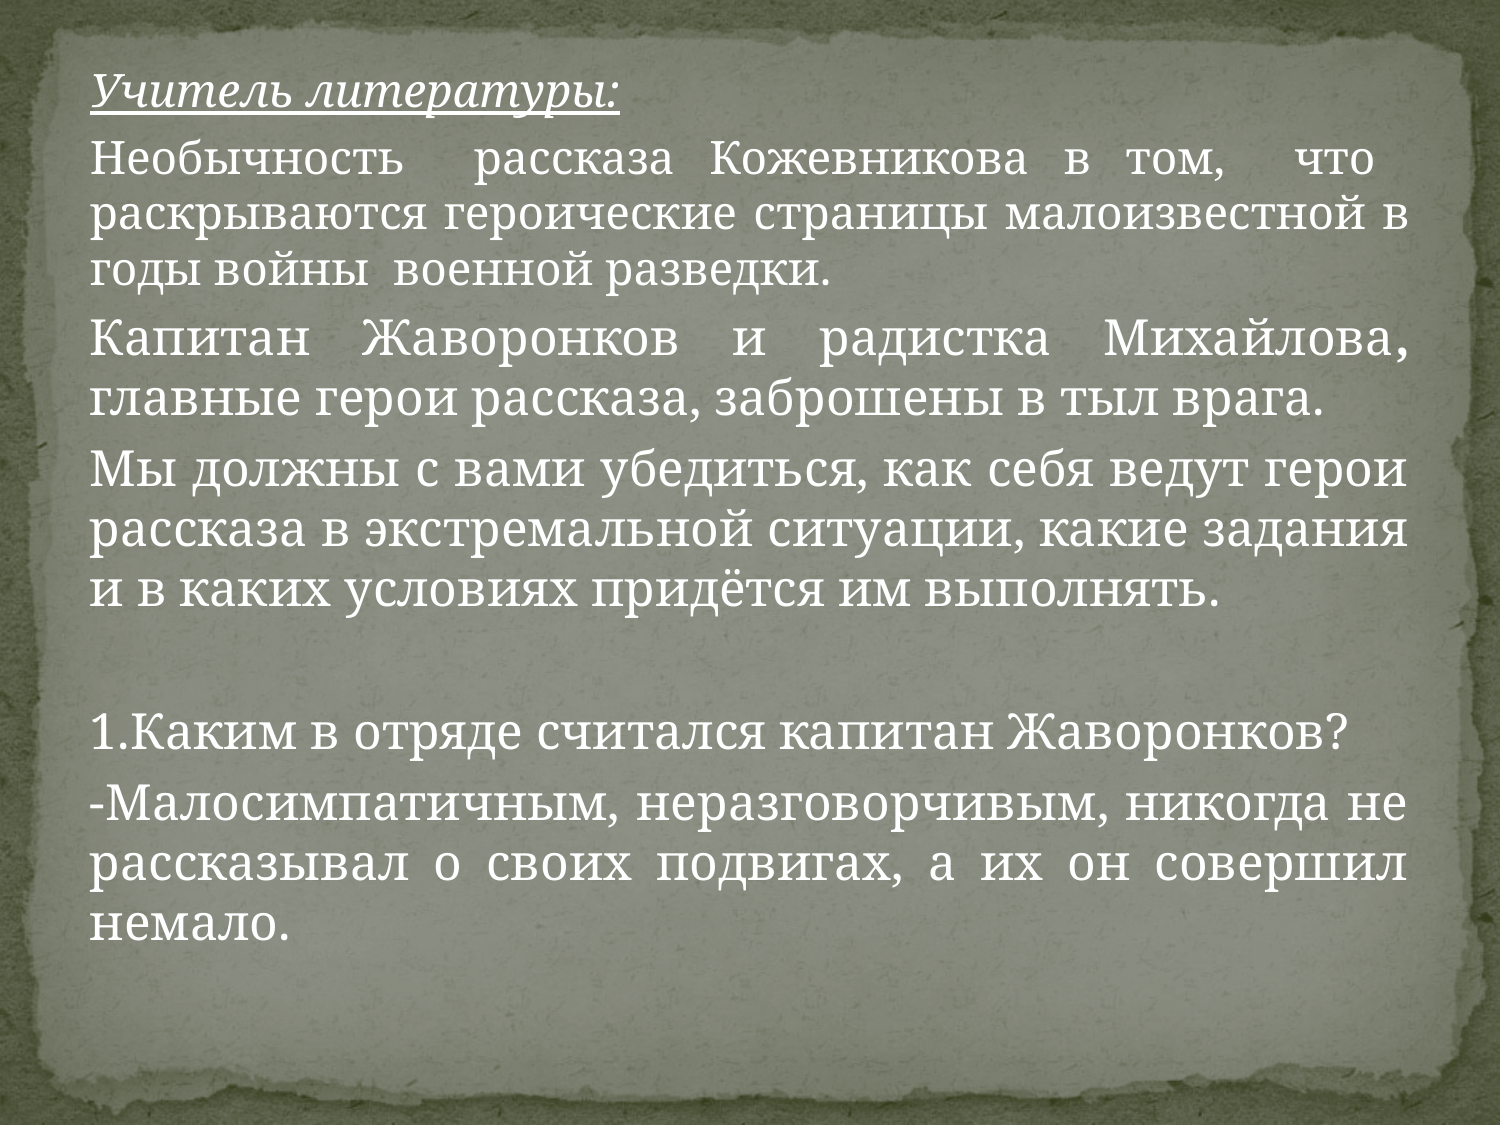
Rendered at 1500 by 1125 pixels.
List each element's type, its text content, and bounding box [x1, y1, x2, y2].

list Учитель литературы: Необычность рассказа Кожевникова в том, что раскрываются героические страницы малоизвестной в годы войны военной разведки. Капитан Жаворонков и радистка Михайлова, главные герои рассказа, заброшены в тыл врага. Мы должны с вами убедиться, как себя ведут герои рассказа в экстремальной ситуации, какие задания и в каких условиях придётся им выполнять. 1.Каким в отряде считался капитан Жаворонков? -Малосимпатичным, неразговорчивым, никогда не рассказывал о своих подвигах, а их он совершил немало. [75, 54, 1425, 1000]
